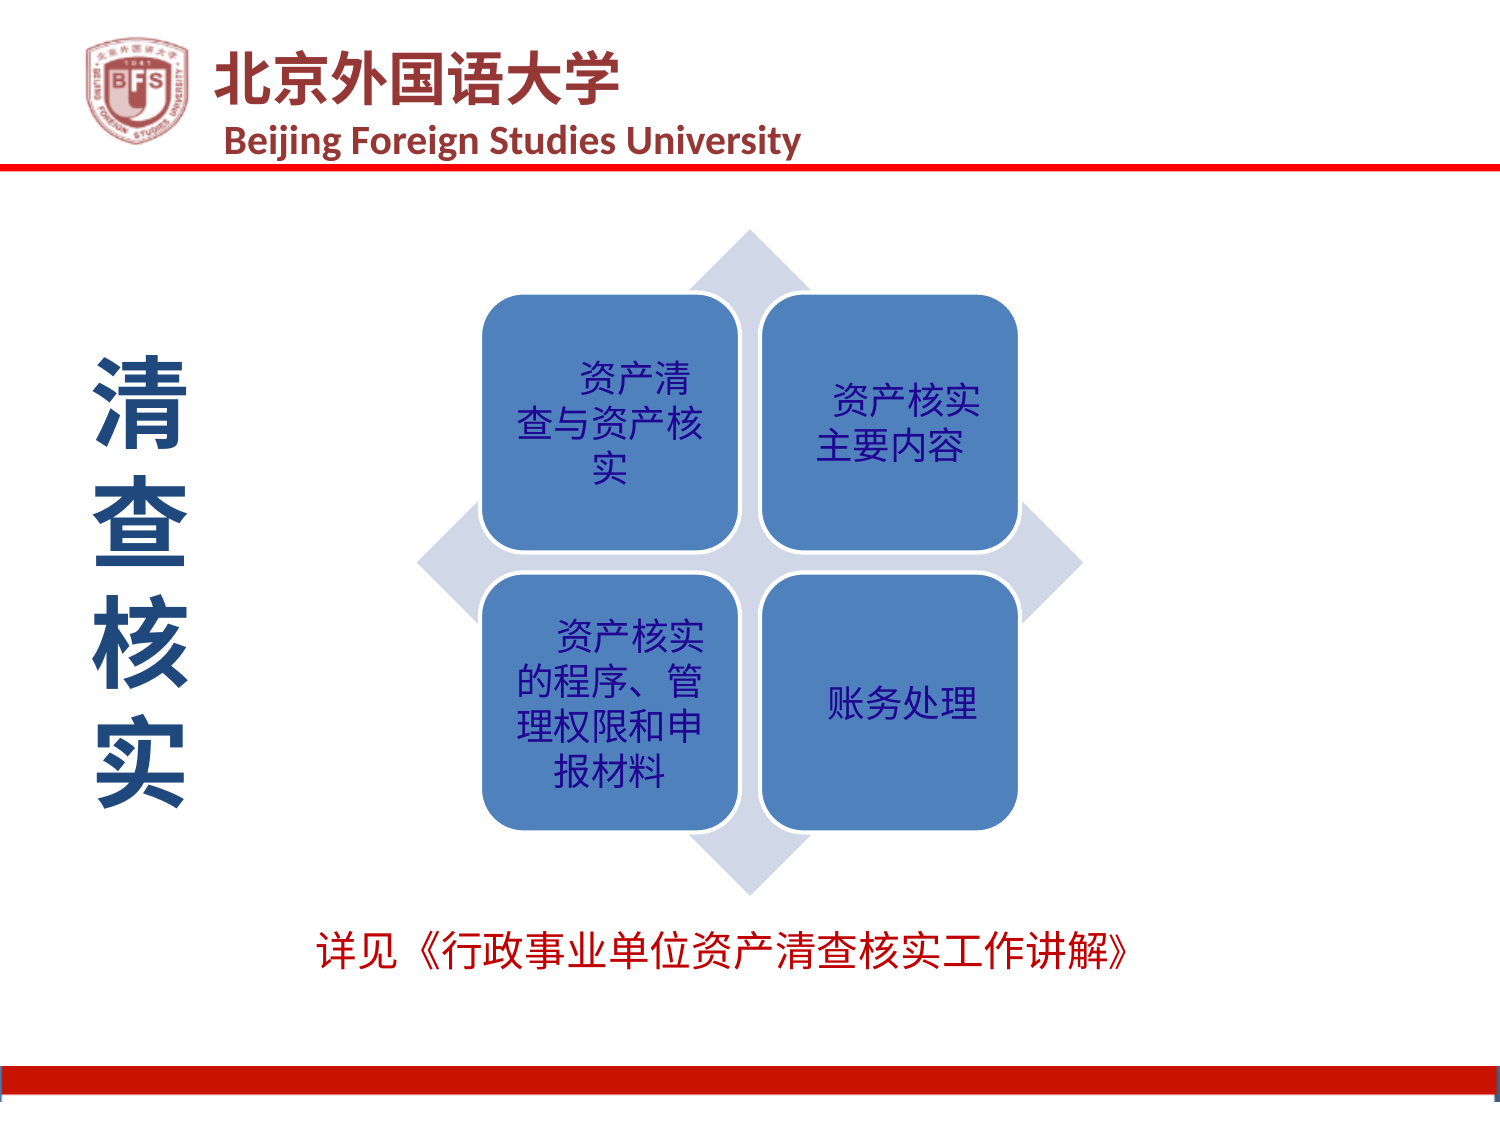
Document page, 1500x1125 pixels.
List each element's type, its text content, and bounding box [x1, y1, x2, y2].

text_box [249, 228, 1251, 897]
text_box [0, 162, 1500, 174]
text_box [249, 228, 1395, 1032]
text_box 北京外国语大学 Beijing Foreign Studies University [220, 35, 973, 162]
picture [58, 23, 217, 156]
picture [0, 1066, 1500, 1102]
text_box 清查核实 [23, 199, 258, 961]
